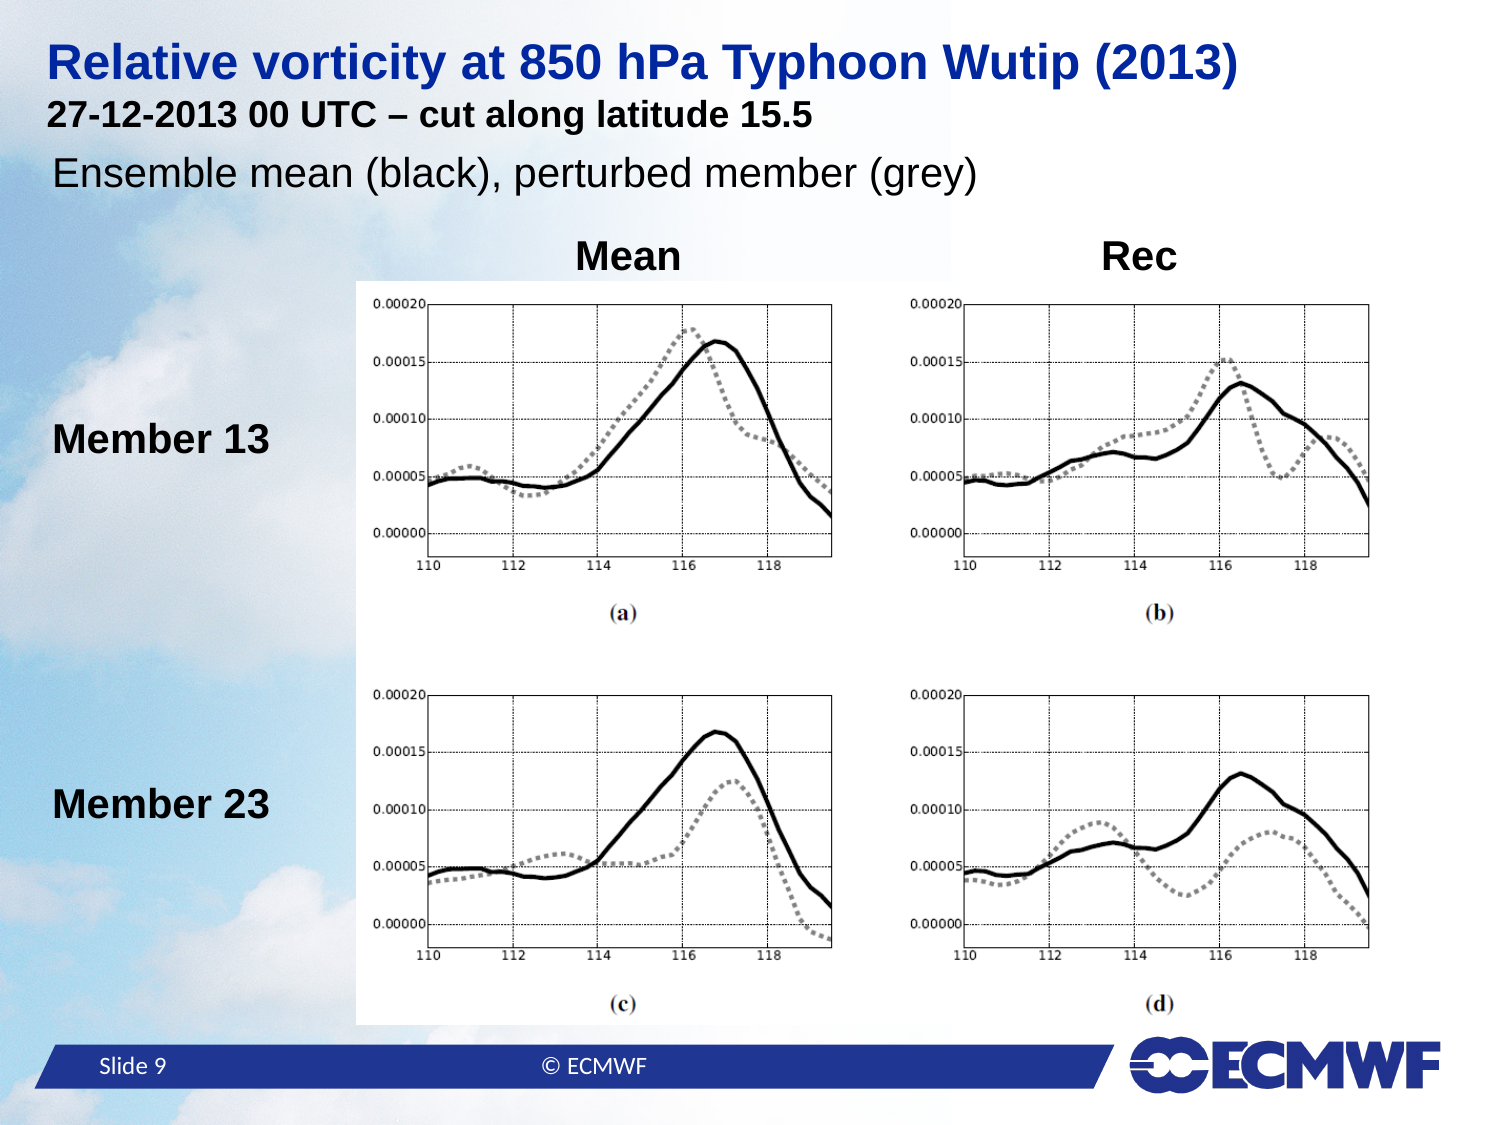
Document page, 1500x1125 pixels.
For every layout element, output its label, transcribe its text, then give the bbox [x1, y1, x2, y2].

text_box Rec [1086, 221, 1299, 280]
text_box Relative vorticity at 850 hPa Typhoon Wutip (2013) 27-12-2013 00 UTC – cut along latitude 15.5 [31, 22, 1458, 142]
picture [1129, 1036, 1441, 1094]
picture [0, 0, 1404, 1125]
text_box Member 13 [37, 404, 349, 470]
text_box Ensemble mean (black), perturbed member (grey) [37, 138, 1425, 204]
text_box Mean [560, 221, 773, 280]
text_box Member 23 [37, 769, 337, 835]
